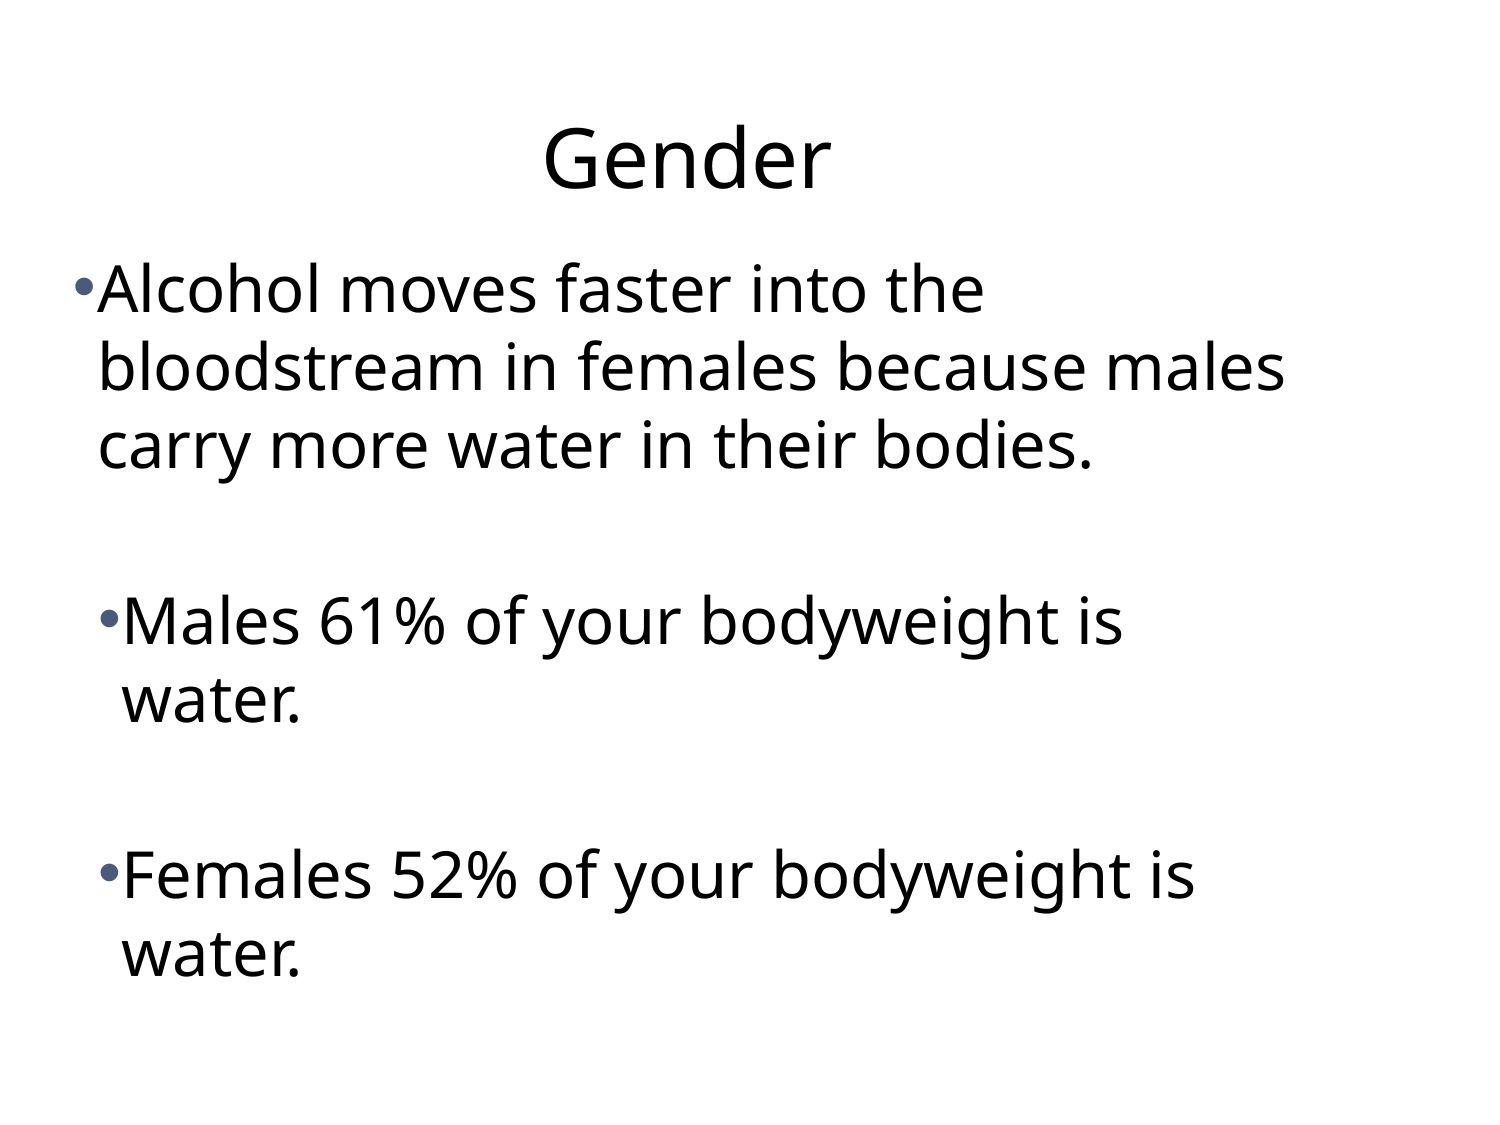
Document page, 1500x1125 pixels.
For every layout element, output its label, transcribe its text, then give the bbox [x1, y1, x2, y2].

title Gender [57, 37, 1318, 213]
list Alcohol moves faster into the bloodstream in females because males carry more water in their bodies. Males 61% of your bodyweight is water. Females 52% of your bodyweight is water. [57, 239, 1318, 1015]
